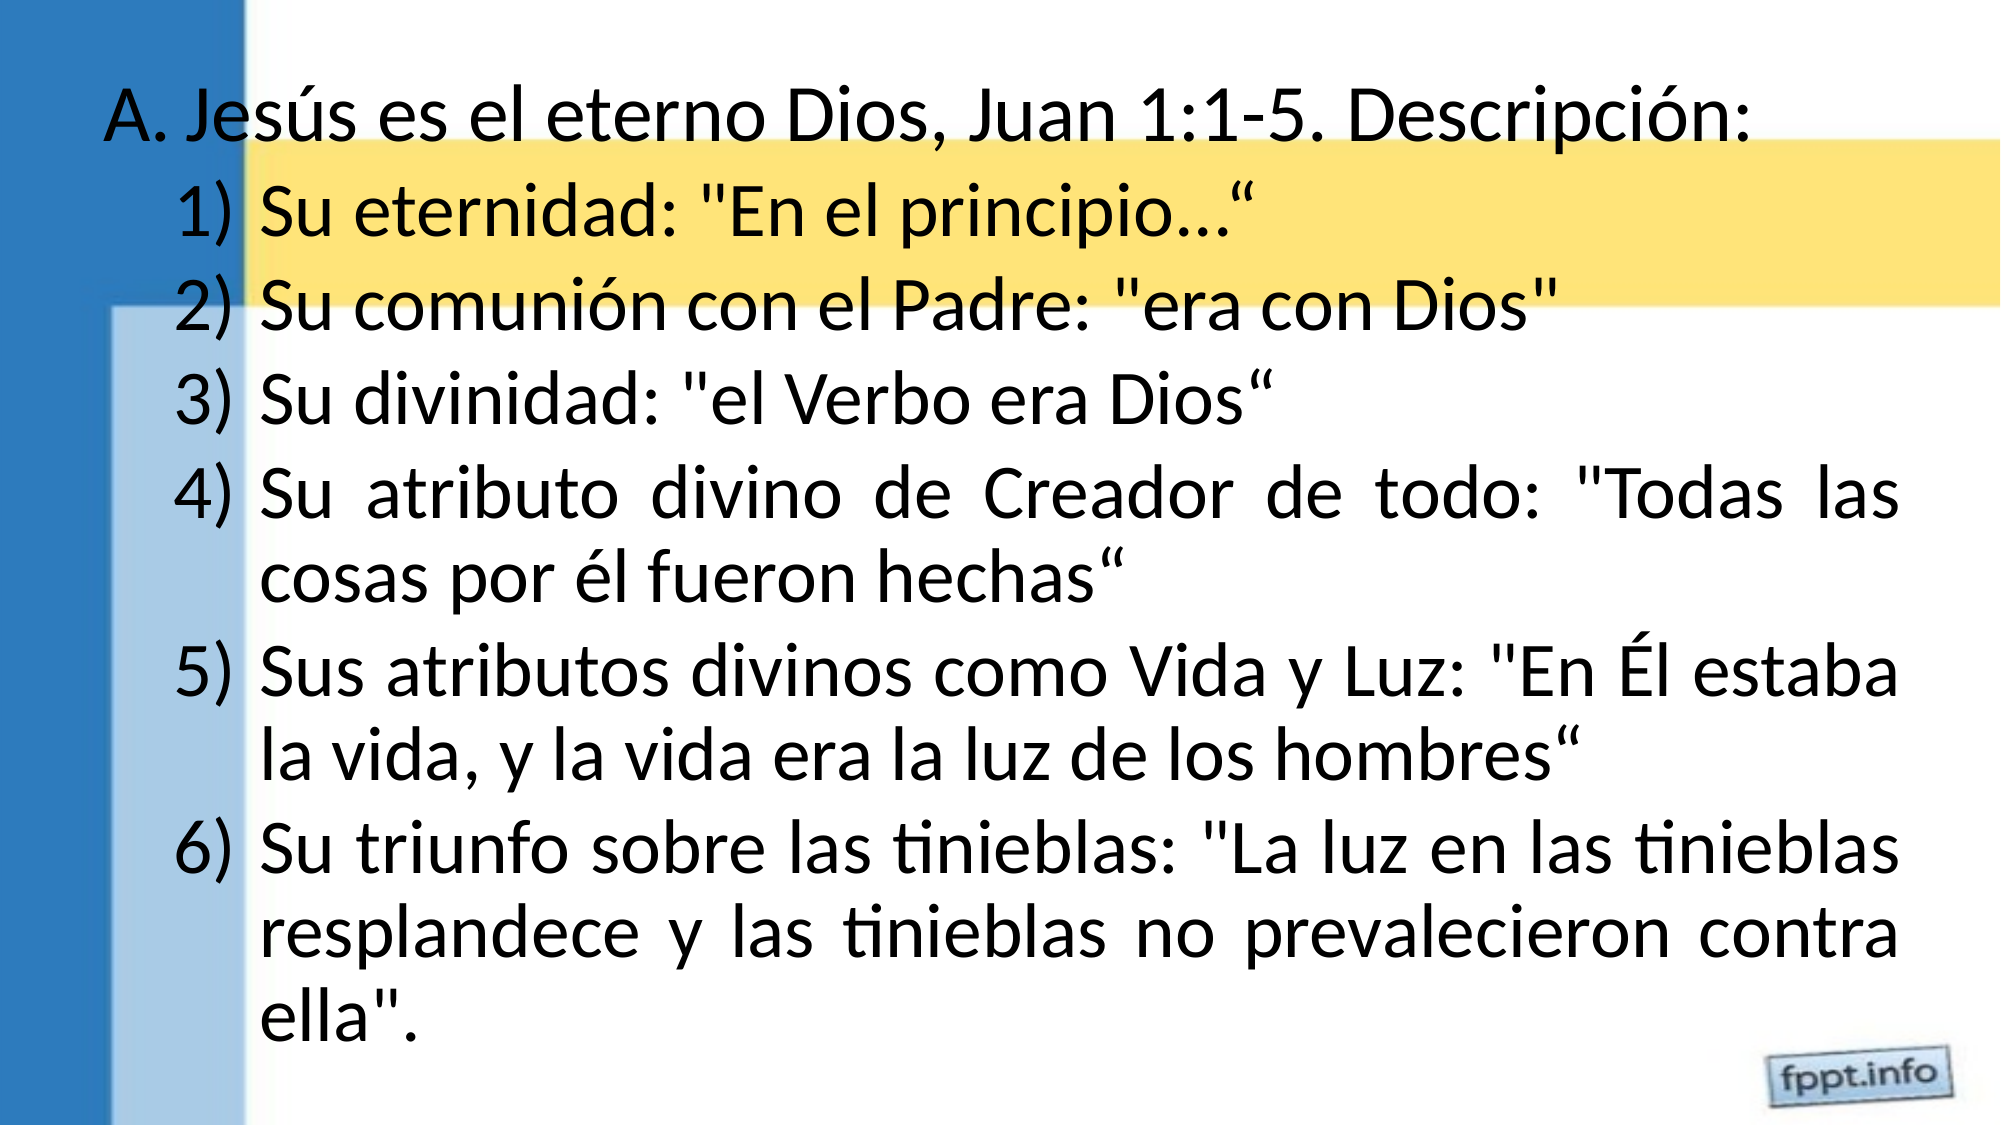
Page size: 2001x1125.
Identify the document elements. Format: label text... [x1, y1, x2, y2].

list Jesús es el eterno Dios, Juan 1:1-5. Descripción: Su eternidad: "En el principio...“ Su comunión con el Padre: "era con Dios" Su divinidad: "el Verbo era Dios“ Su atributo divino de Creador de todo: "Todas las cosas por él fueron hechas“ Sus atributos divinos como Vida y Luz: "En Él estaba la vida, y la vida era la luz de los hombres“ Su triunfo sobre las tinieblas: "La luz en las tinieblas resplandece y las tinieblas no prevalecieron contra ella". [88, 61, 1920, 1068]
picture [0, 0, 2001, 1125]
